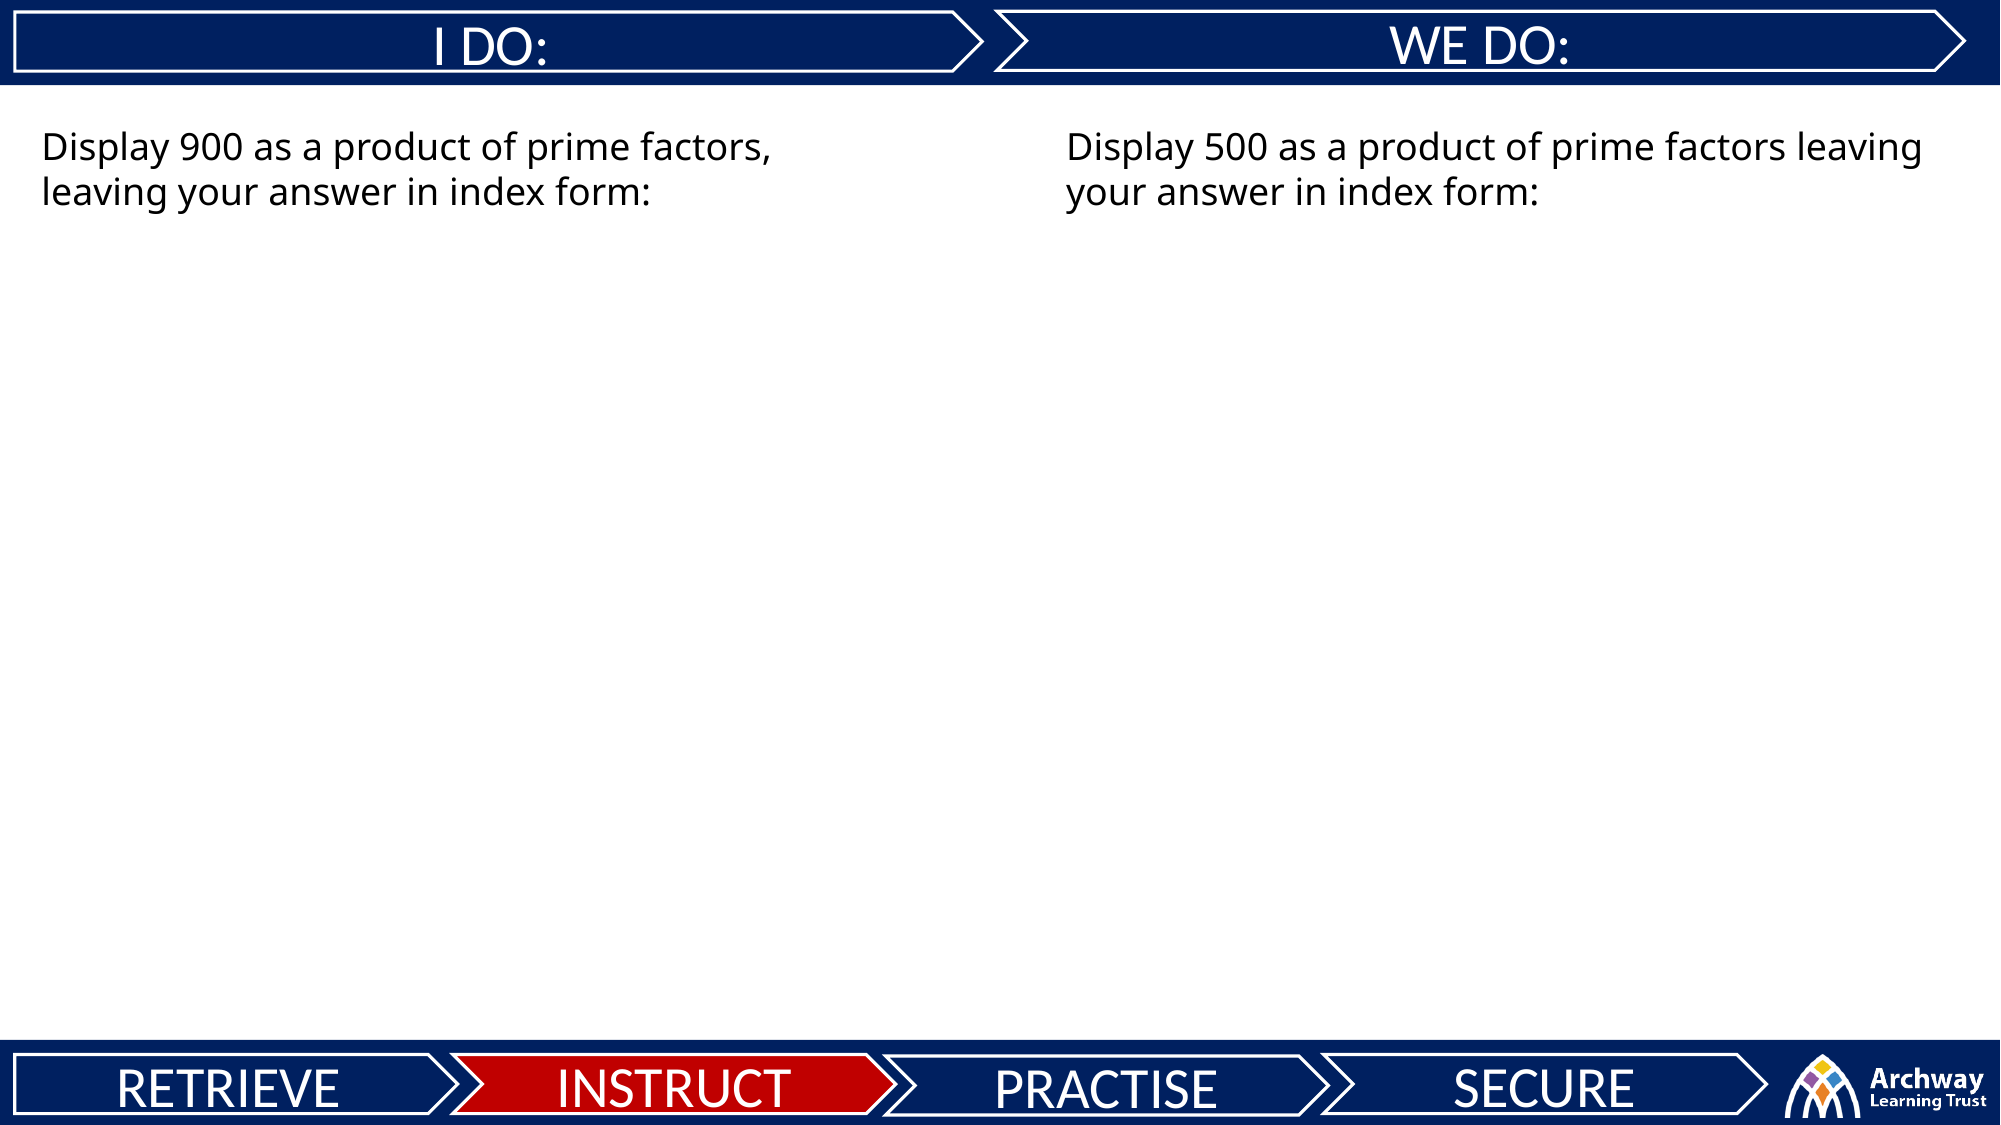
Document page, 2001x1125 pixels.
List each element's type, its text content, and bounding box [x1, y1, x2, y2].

text_box RETRIEVE [13, 1052, 460, 1116]
picture [1783, 1052, 2000, 1119]
text_box Display 900 as a product of prime factors, leaving your answer in index form: [26, 115, 924, 221]
text_box PRACTISE [881, 1054, 1331, 1117]
text_box [0, 0, 2000, 87]
text_box I DO: [13, 10, 985, 73]
text_box SECURE [1319, 1052, 1769, 1116]
text_box [0, 1038, 2000, 1125]
text_box INSTRUCT [449, 1052, 898, 1116]
text_box WE DO: [993, 9, 1967, 72]
text_box Display 500 as a product of prime factors leaving your answer in index form: [1051, 115, 1949, 221]
